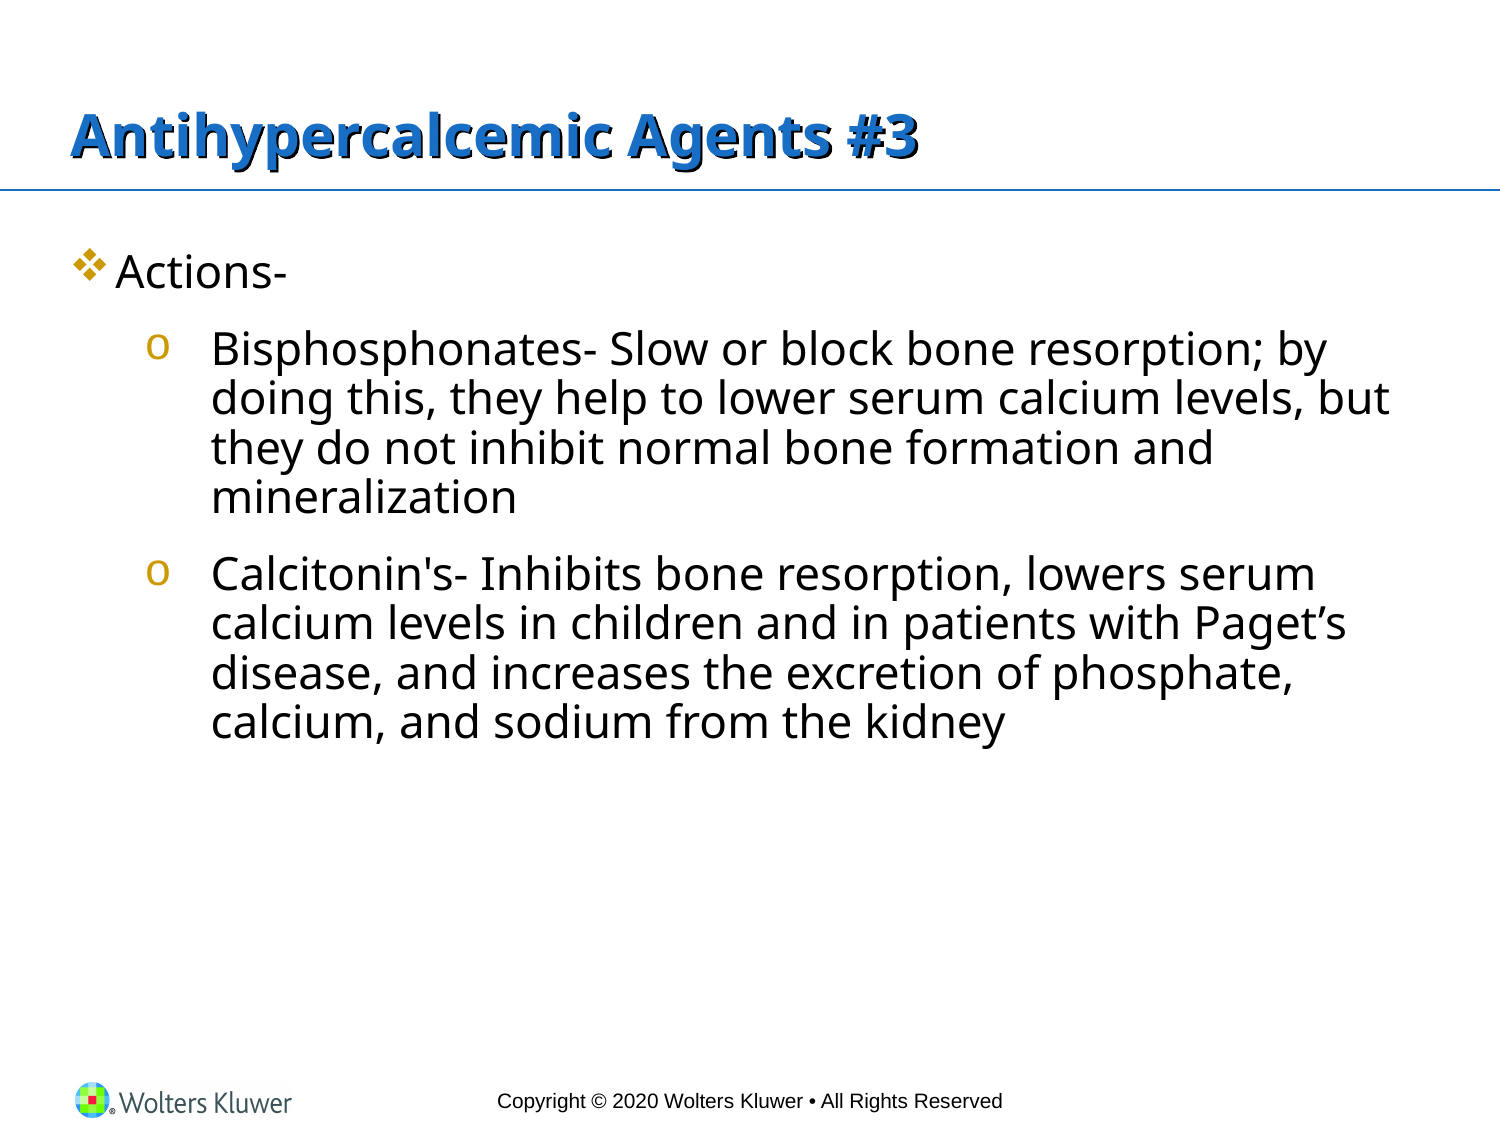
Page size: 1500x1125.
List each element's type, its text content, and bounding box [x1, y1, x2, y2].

list Actions- Bisphosphonates- Slow or block bone resorption; by doing this, they help to lower serum calcium levels, but they do not inhibit normal bone formation and mineralization Calcitonin's- Inhibits bone resorption, lowers serum calcium levels in children and in patients with Paget’s disease, and increases the excretion of phosphate, calcium, and sodium from the kidney [54, 241, 1468, 847]
title Antihypercalcemic Agents #3 [70, 105, 1469, 170]
picture [75, 1082, 292, 1118]
